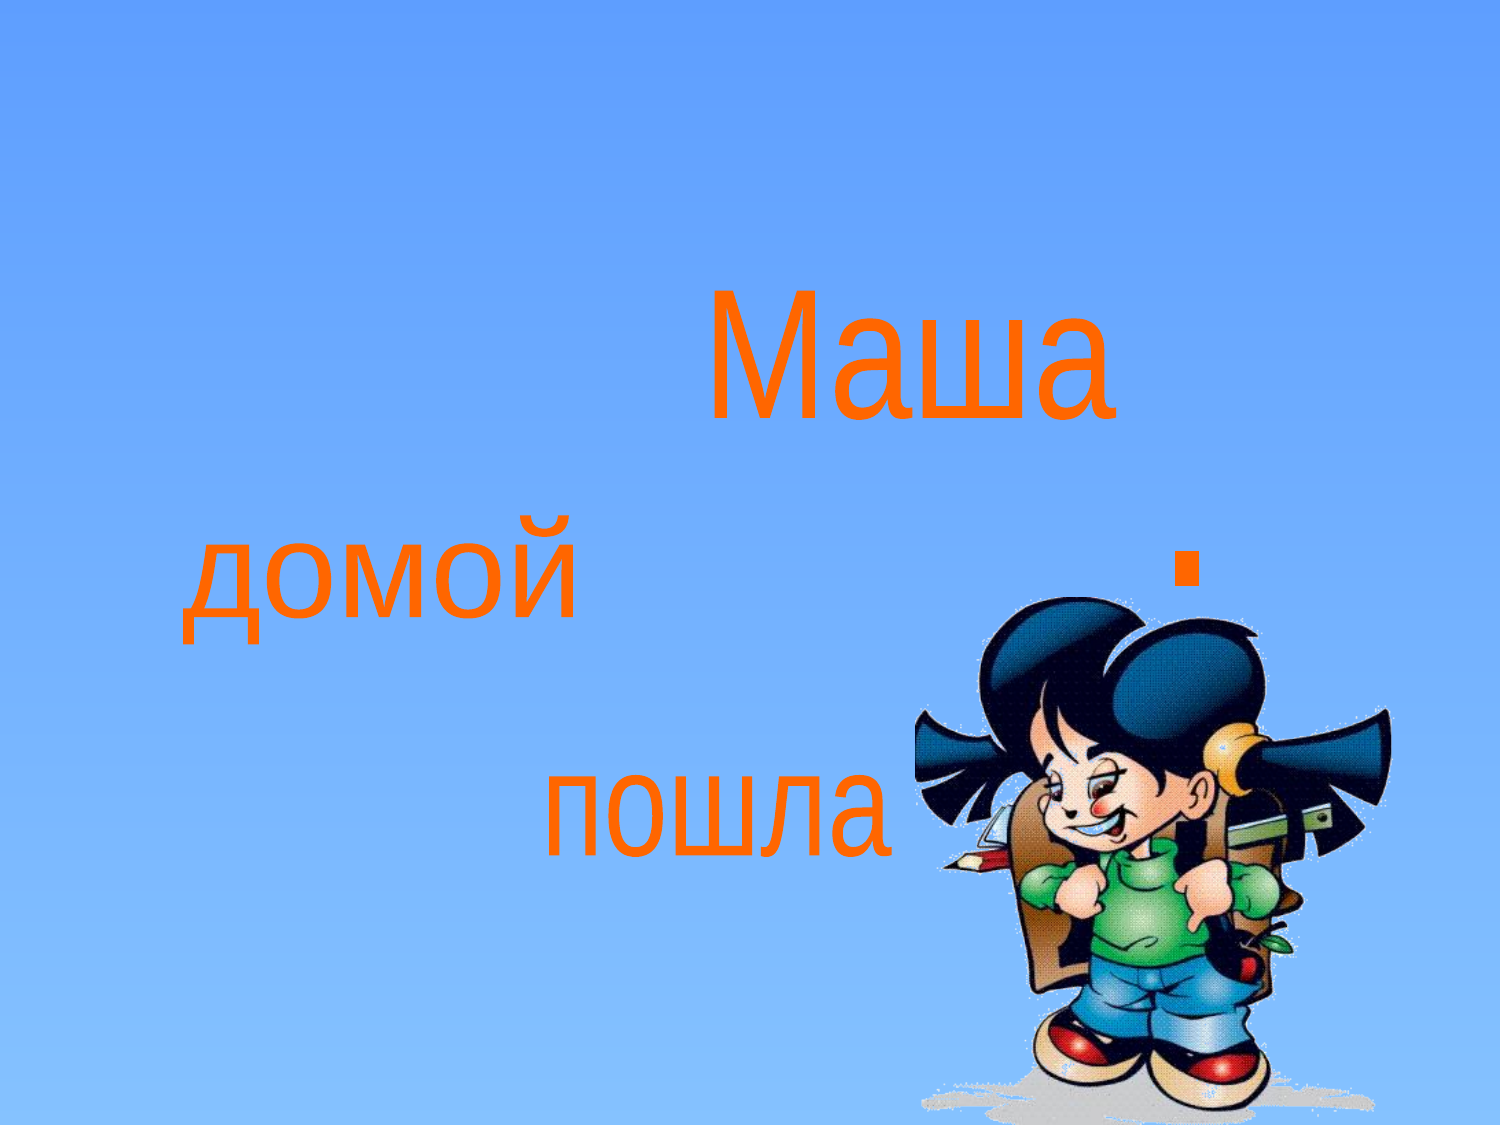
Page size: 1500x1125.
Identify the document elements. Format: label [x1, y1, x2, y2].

list [915, 597, 1400, 1125]
